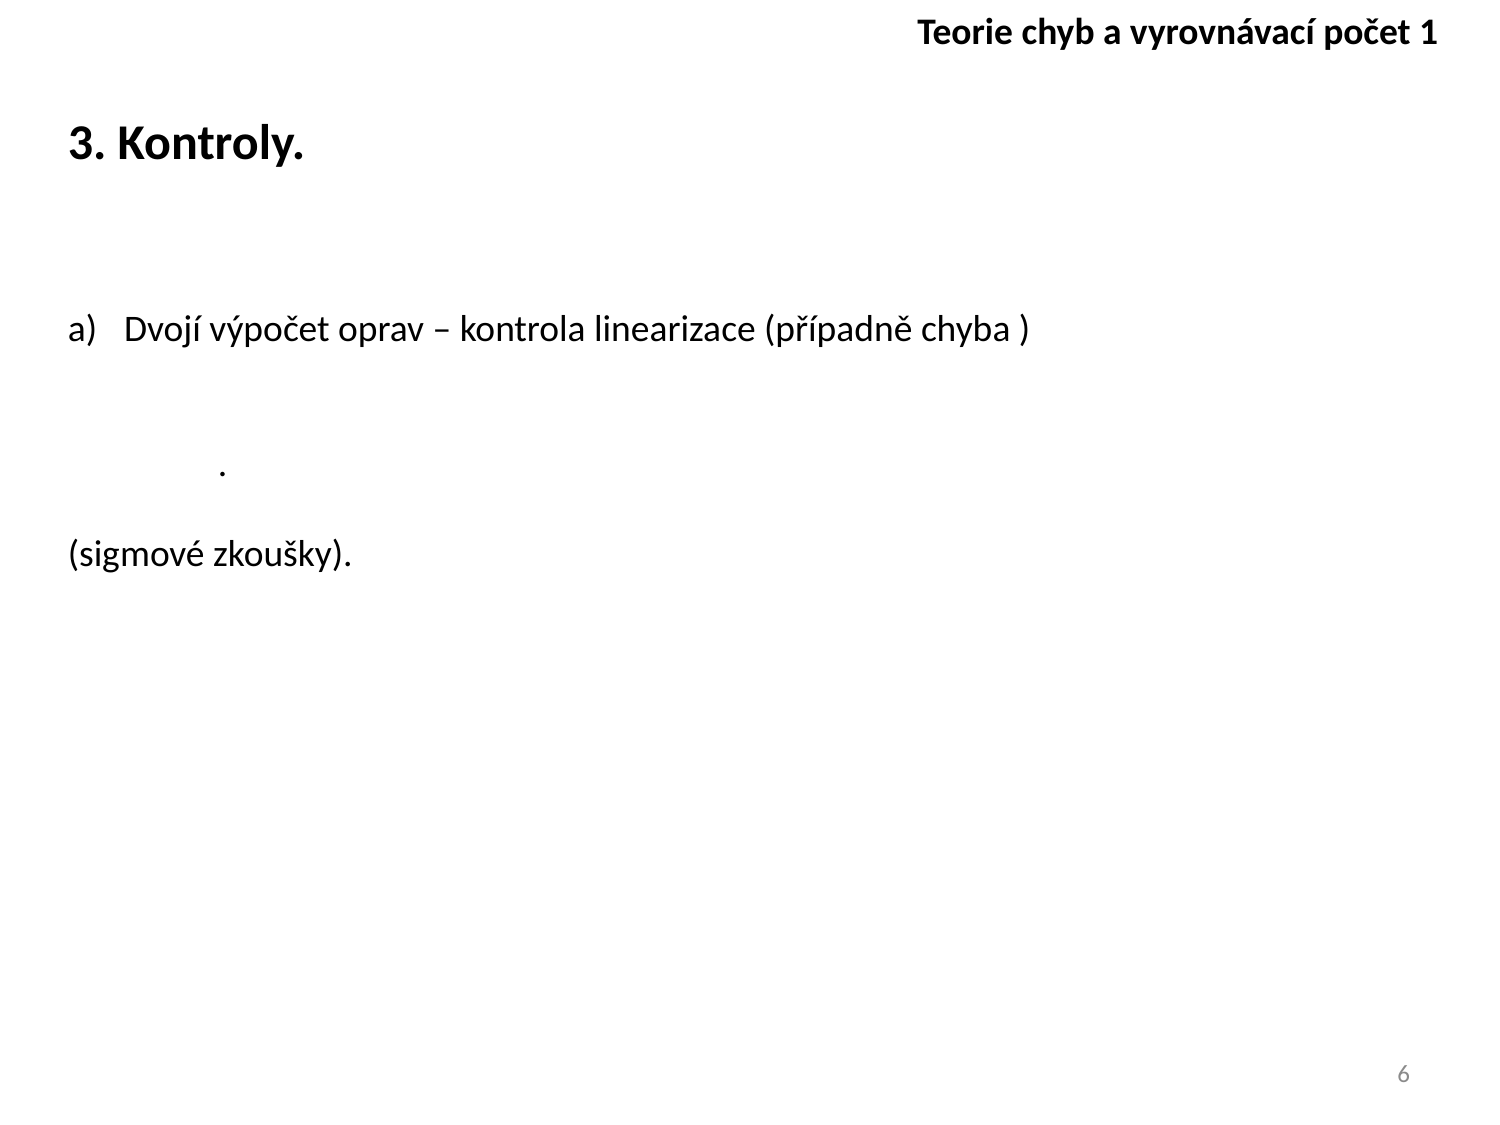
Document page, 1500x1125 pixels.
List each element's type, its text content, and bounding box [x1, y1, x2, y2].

text_box Teorie chyb a vyrovnávací počet 1 [856, 0, 1500, 60]
slide_number 6 [1074, 1042, 1425, 1103]
